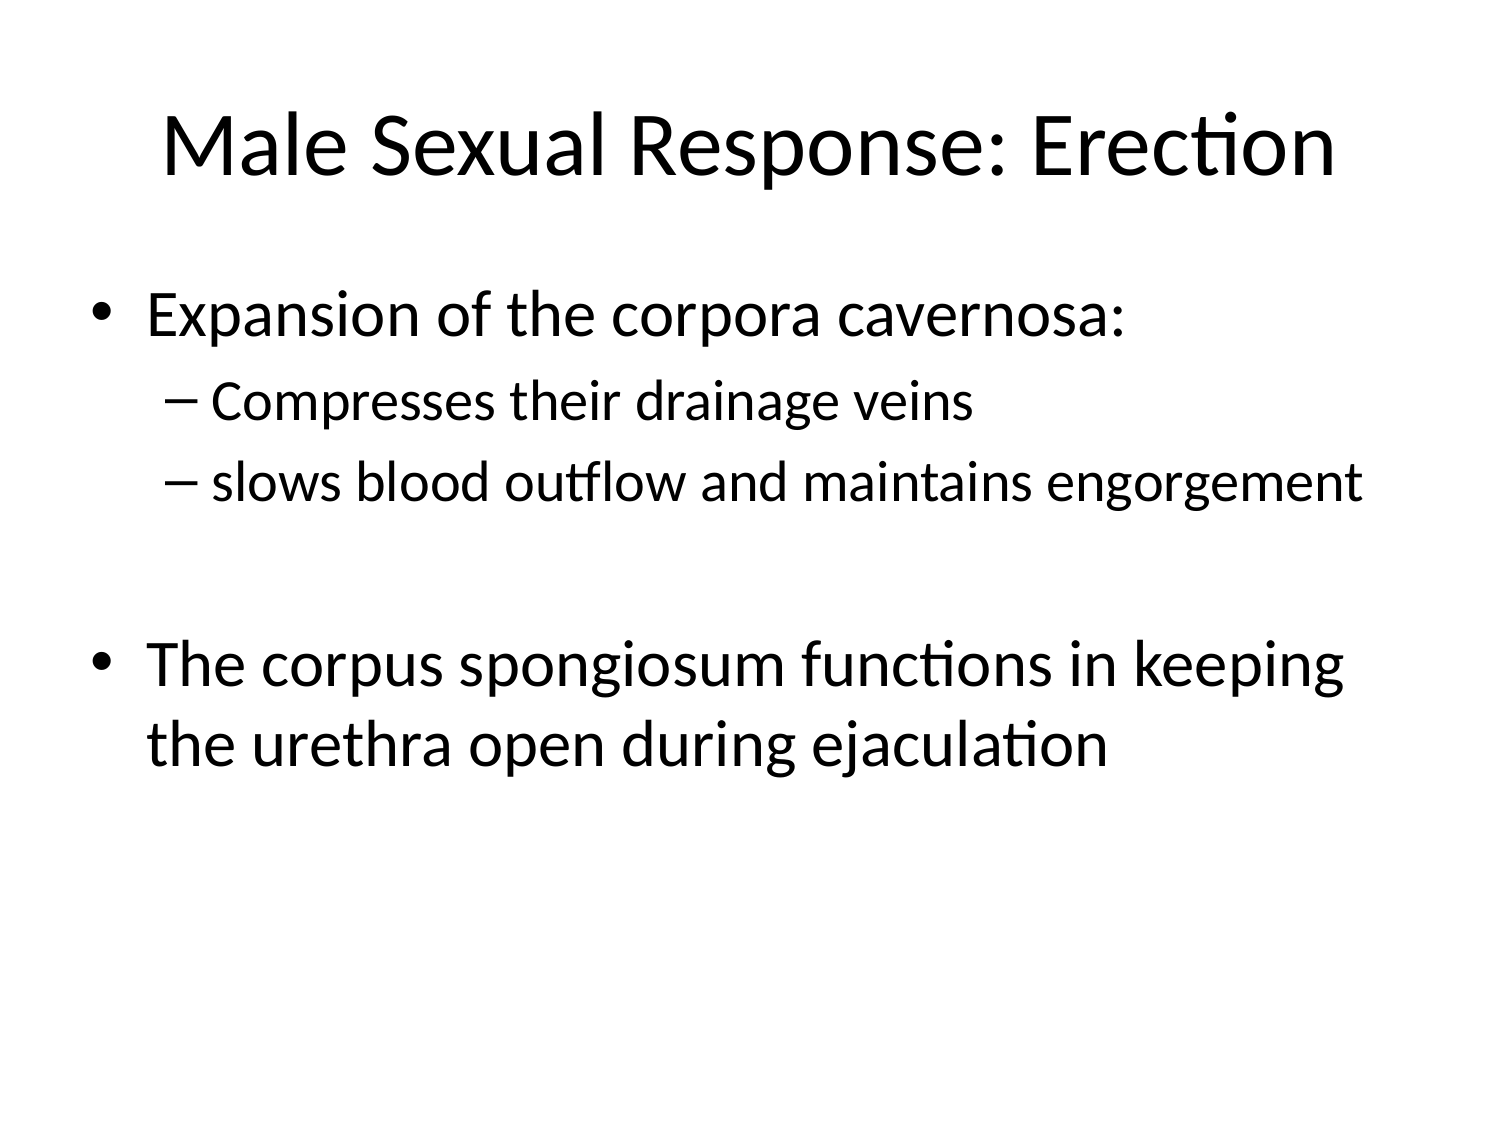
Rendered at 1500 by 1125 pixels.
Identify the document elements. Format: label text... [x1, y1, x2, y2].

list Expansion of the corpora cavernosa: Compresses their drainage veins slows blood outflow and maintains engorgement The corpus spongiosum functions in keeping the urethra open during ejaculation [75, 262, 1425, 1005]
title Male Sexual Response: Erection [75, 45, 1425, 233]
